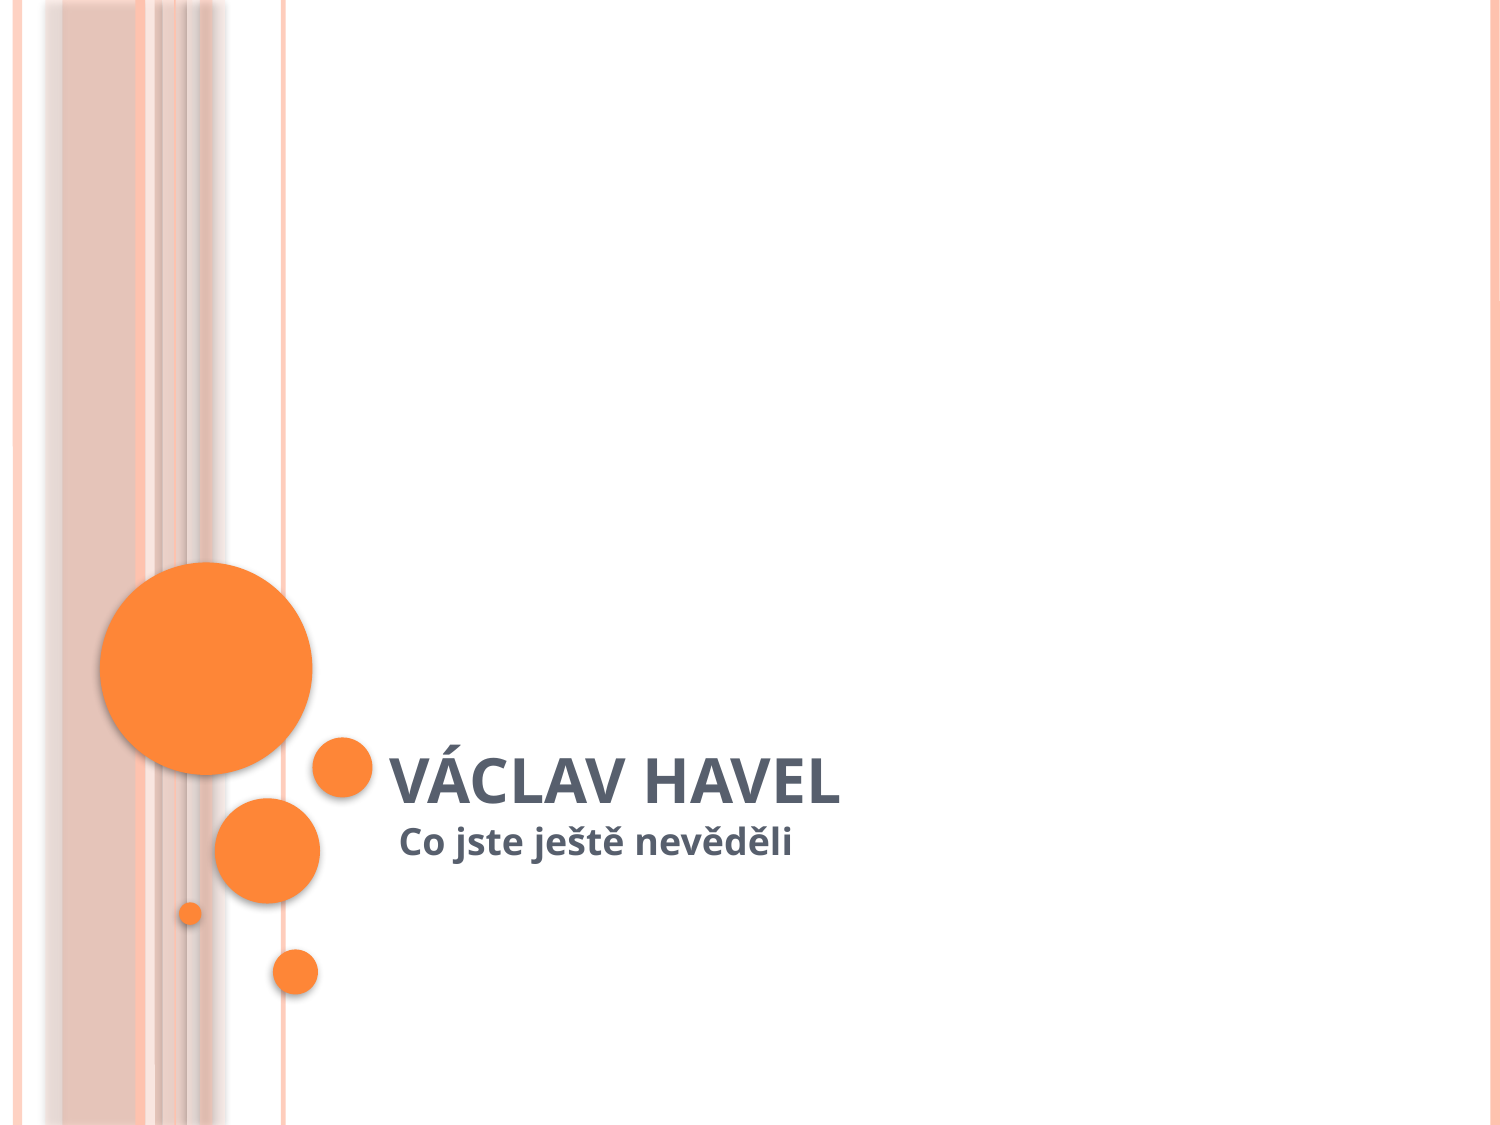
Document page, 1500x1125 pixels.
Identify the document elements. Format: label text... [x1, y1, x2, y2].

title Václav Havel [375, 512, 1388, 824]
subtitle Co jste ještě nevěděli [383, 810, 1397, 1036]
